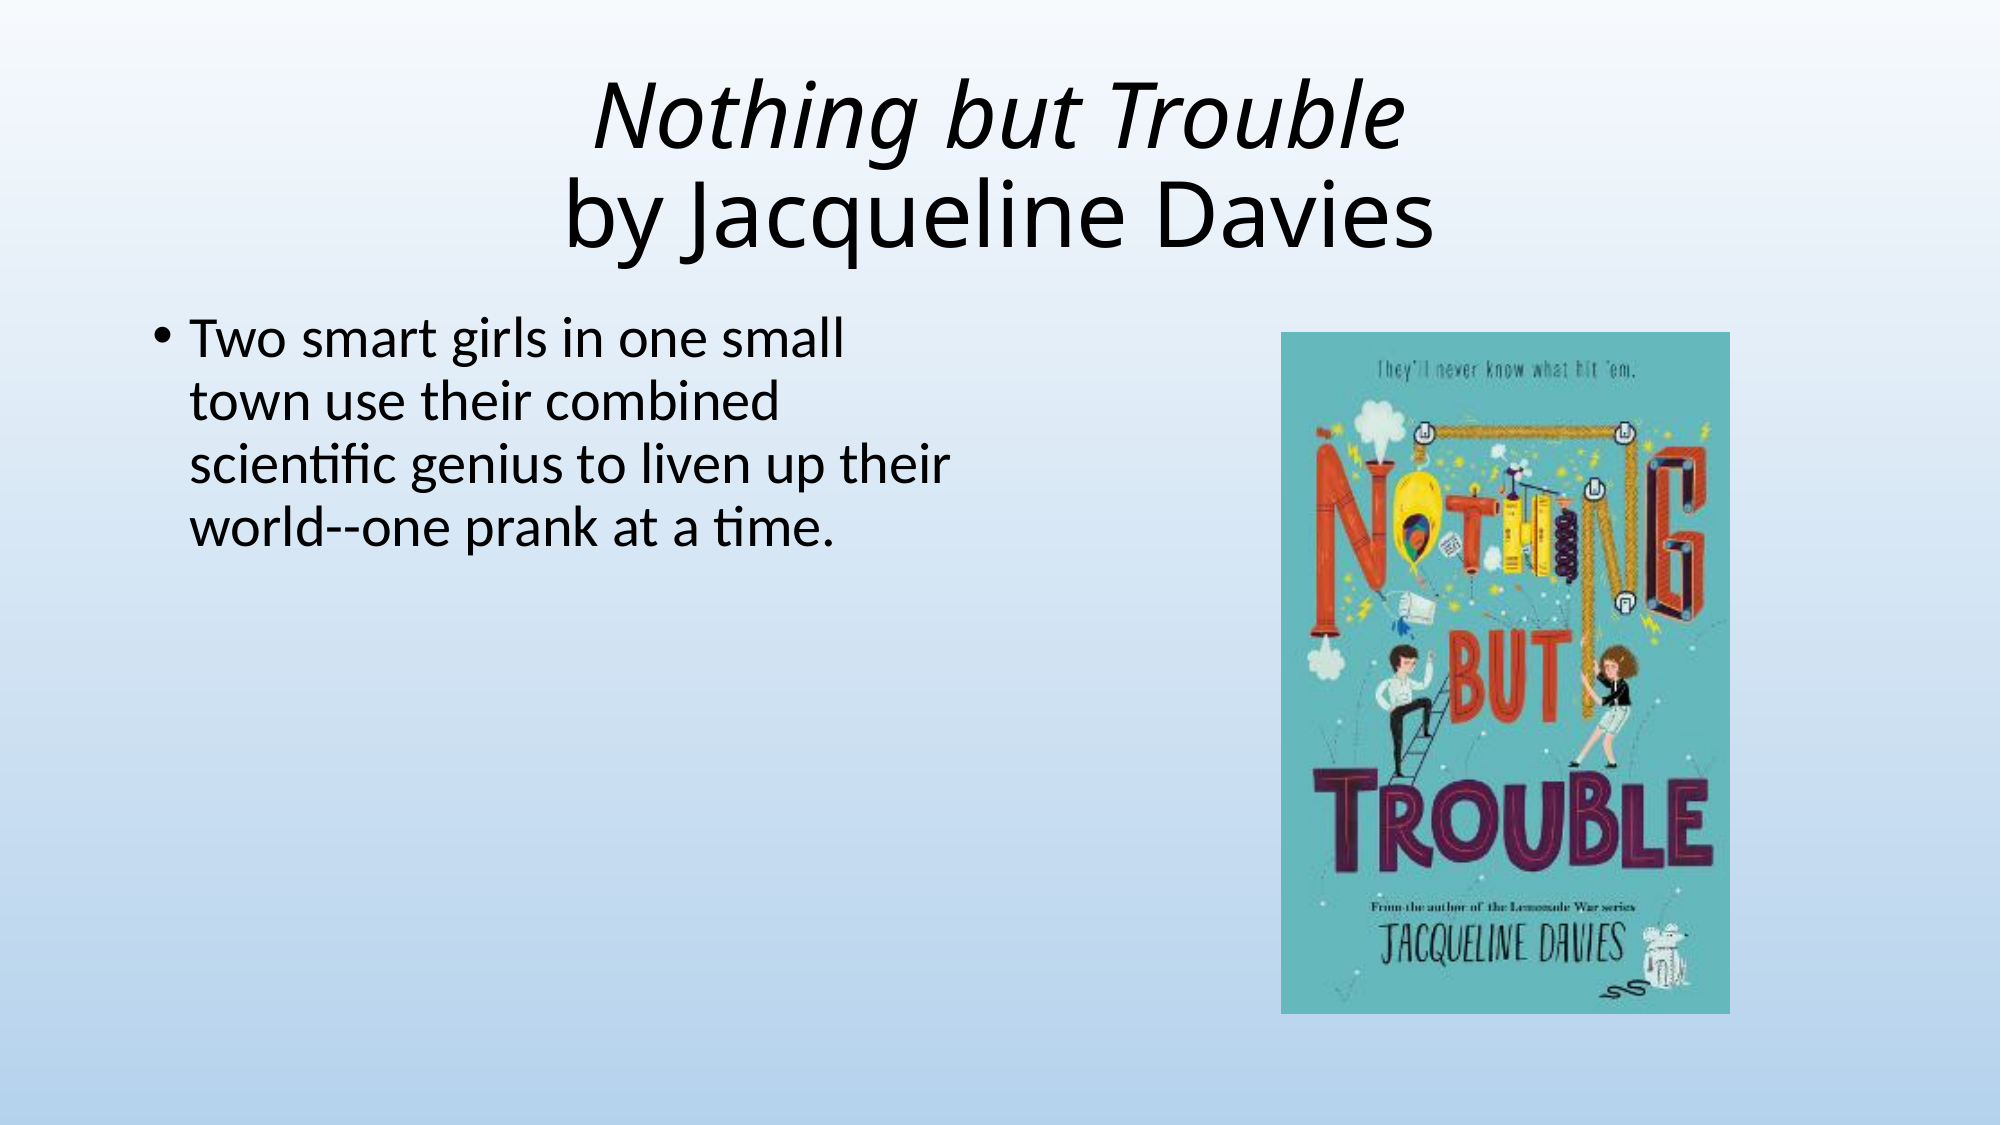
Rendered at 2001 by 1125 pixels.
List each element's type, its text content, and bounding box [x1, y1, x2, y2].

title Nothing but Trouble by Jacqueline Davies [137, 59, 1863, 278]
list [1281, 332, 1730, 1014]
list Two smart girls in one small town use their combined scientific genius to liven up their world--one prank at a time. [137, 299, 988, 1014]
